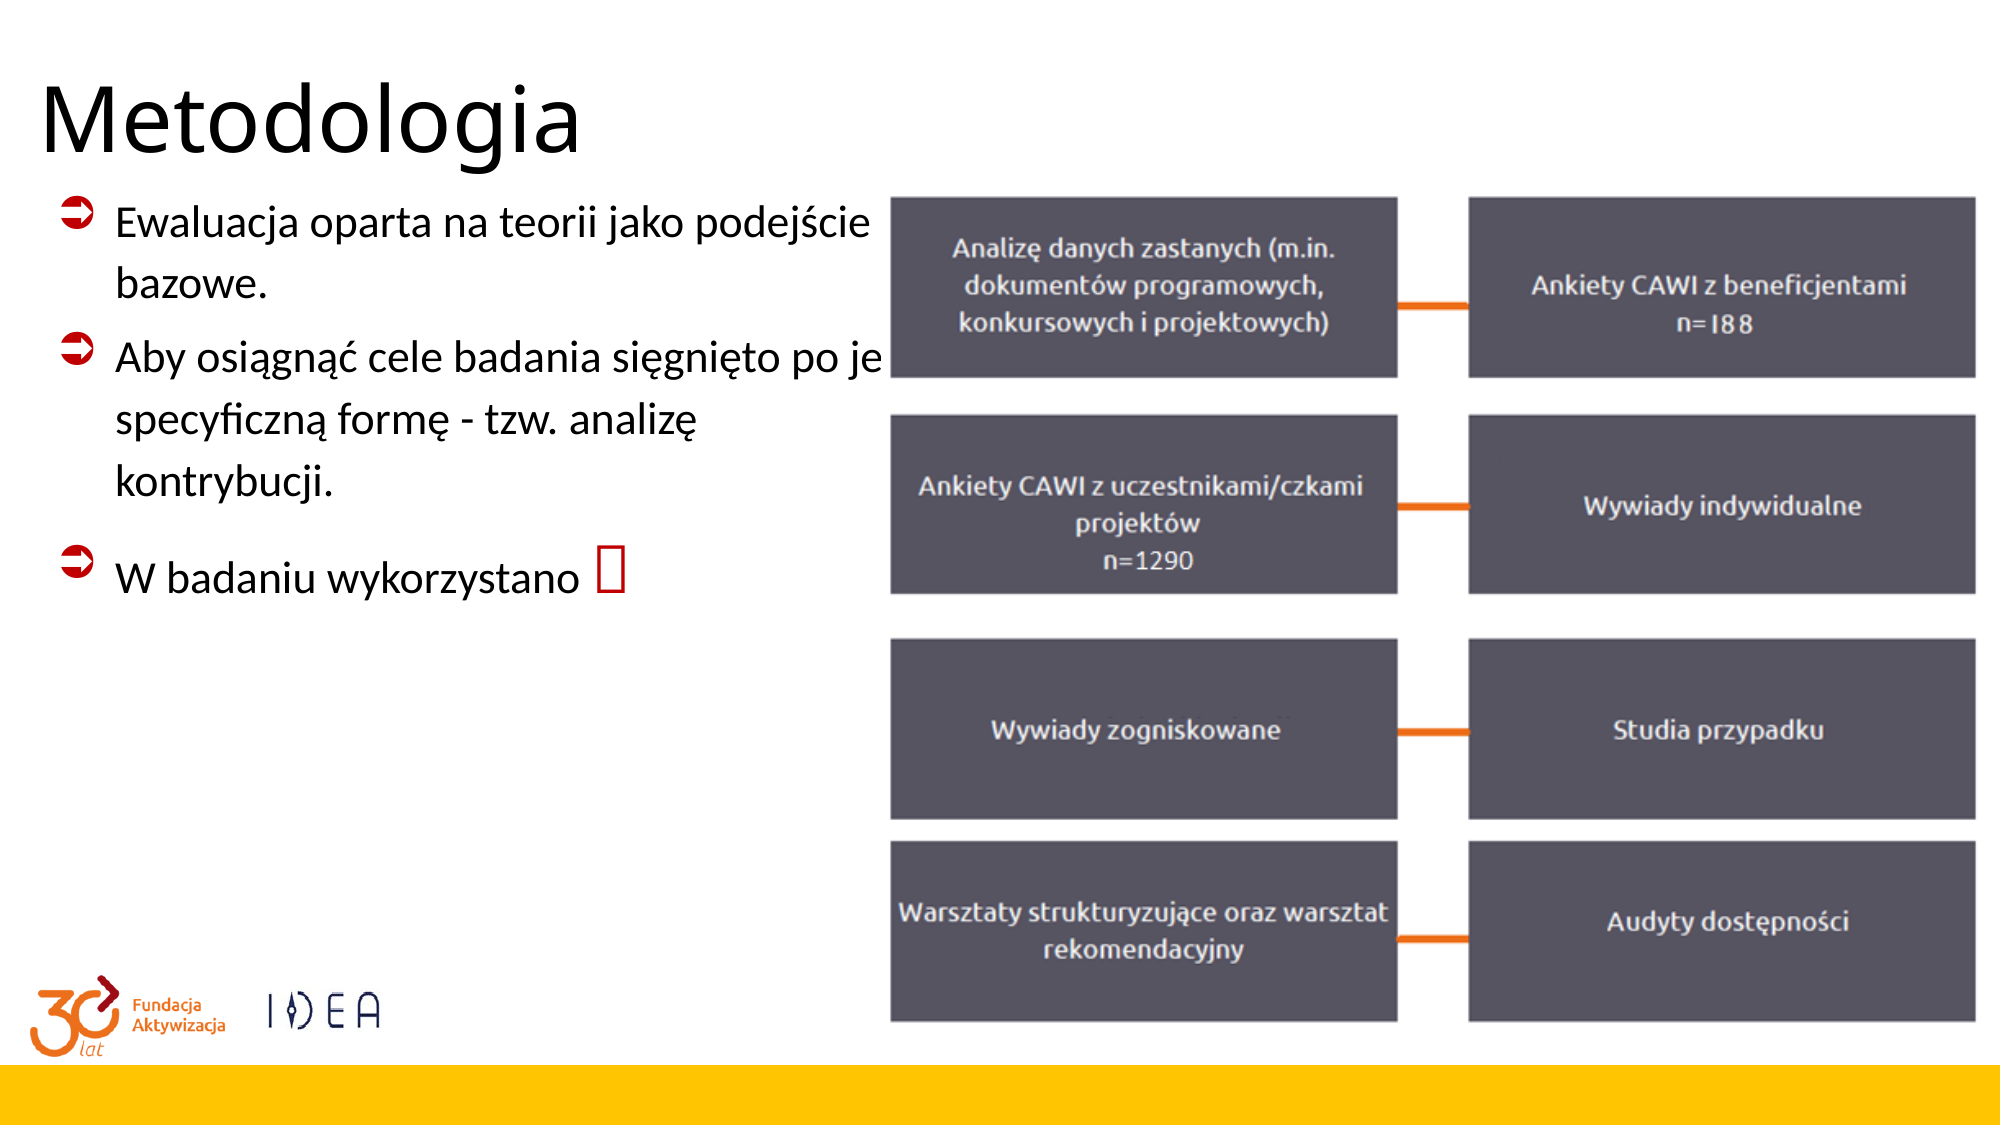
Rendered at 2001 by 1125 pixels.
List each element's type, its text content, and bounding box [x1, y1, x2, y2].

picture [23, 968, 231, 1064]
picture [881, 177, 1994, 1036]
picture [266, 988, 382, 1032]
list Ewaluacja oparta na teorii jako podejście bazowe. Aby osiągnąć cele badania sięgnięto po jej specyficzną formę - tzw. analizę kontrybucji. W badaniu wykorzystano  [41, 177, 881, 892]
title Metodologia [23, 13, 1749, 232]
